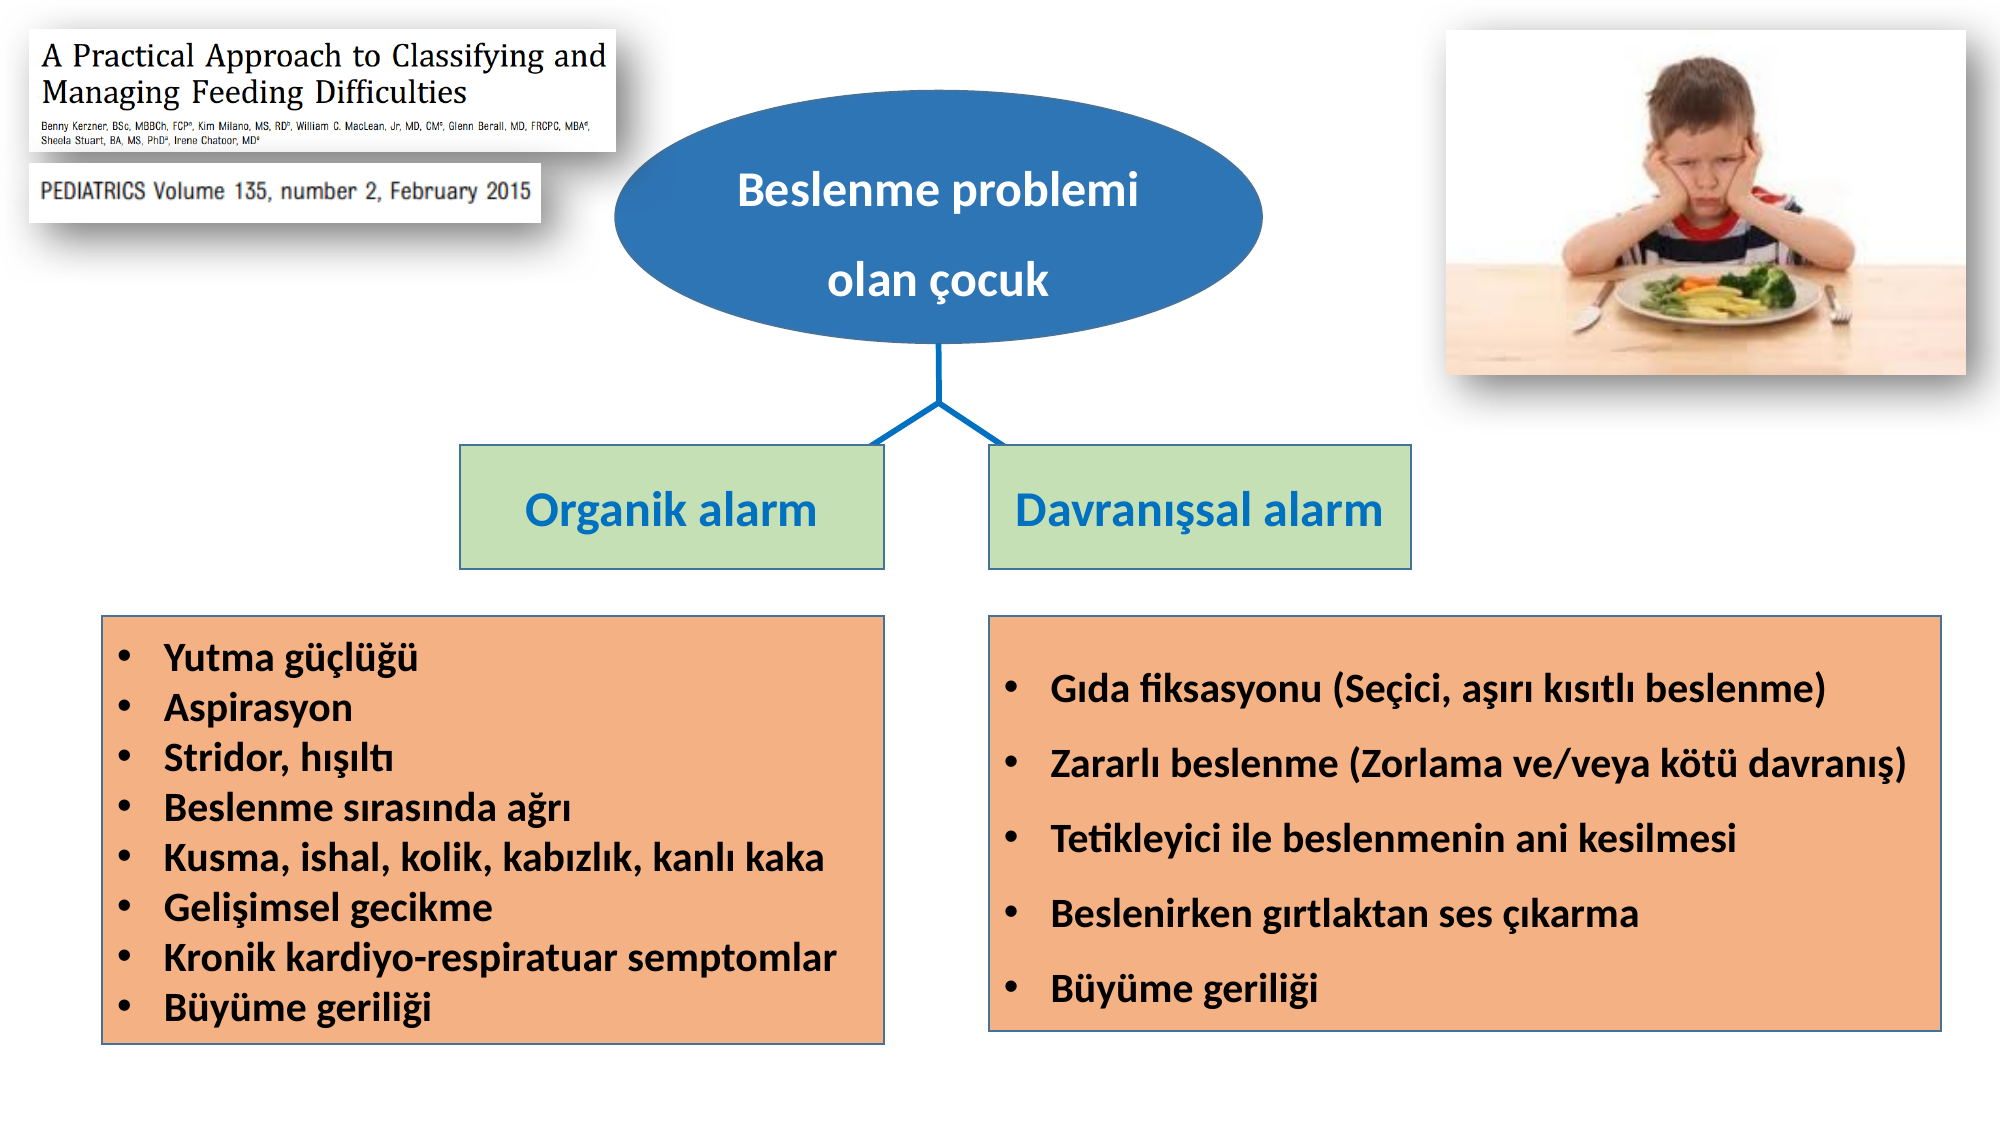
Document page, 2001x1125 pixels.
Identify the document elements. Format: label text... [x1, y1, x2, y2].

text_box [460, 90, 1411, 569]
picture [29, 29, 616, 152]
picture [1446, 30, 1966, 375]
text_box Gıda fiksasyonu (Seçici, aşırı kısıtlı beslenme) Zararlı beslenme (Zorlama ve/veya kötü davranış) Tetikleyici ile beslenmenin ani kesilmesi Beslenirken gırtlaktan ses çıkarma Büyüme geriliği [988, 615, 1942, 1032]
text_box Yutma güçlüğü Aspirasyon Stridor, hışıltı Beslenme sırasında ağrı Kusma, ishal, kolik, kabızlık, kanlı kaka Gelişimsel gecikme Kronik kardiyo-respiratuar semptomlar Büyüme geriliği [101, 615, 885, 1045]
picture [29, 163, 541, 224]
